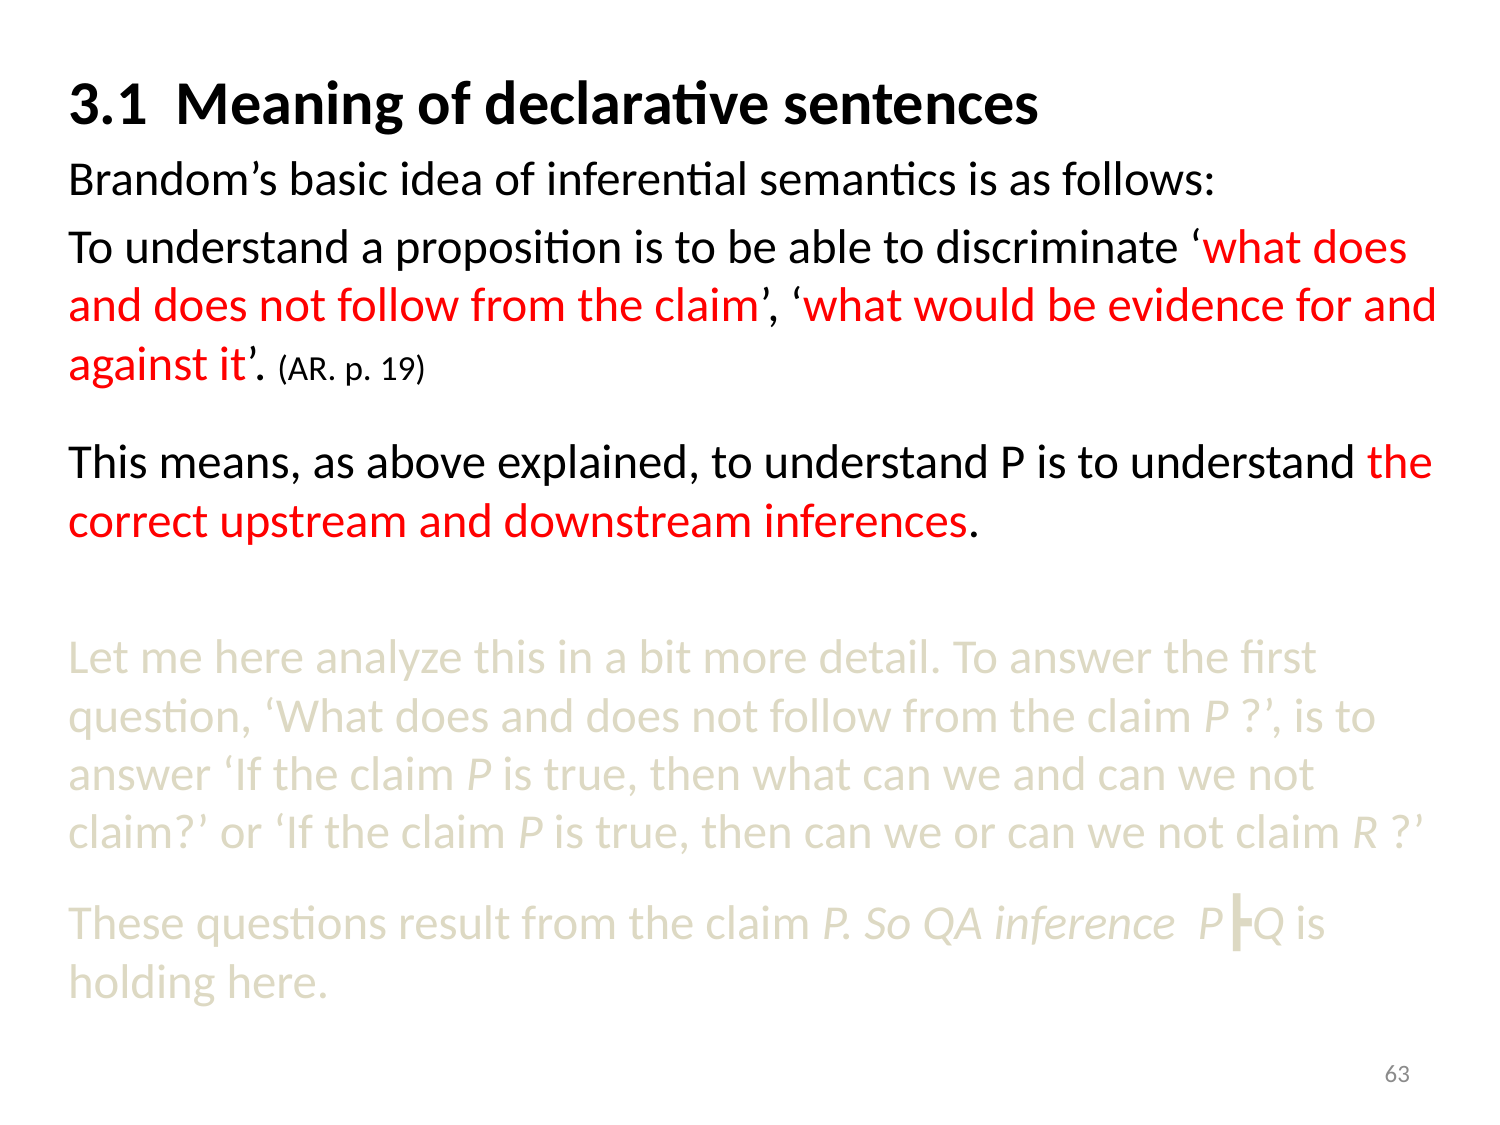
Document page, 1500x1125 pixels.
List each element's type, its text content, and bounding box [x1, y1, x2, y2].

slide_number 63 [1074, 1042, 1425, 1103]
list 3.1 Meaning of declarative sentences Brandom’s basic idea of inferential semantics is as follows: To understand a proposition is to be able to discriminate ‘what does and does not follow from the claim’, ‘what would be evidence for and against it’. (AR. p. 19) This means, as above explained, to understand P is to understand the correct upstream and downstream inferences. Let me here analyze this in a bit more detail. To answer the first question, ‘What does and does not follow from the claim P ?’, is to answer ‘If the claim P is true, then what can we and can we not claim?’ or ‘If the claim P is true, then can we or can we not claim R ?’ These questions result from the claim P. So QA inference P┣Q is holding here. [53, 54, 1459, 1125]
